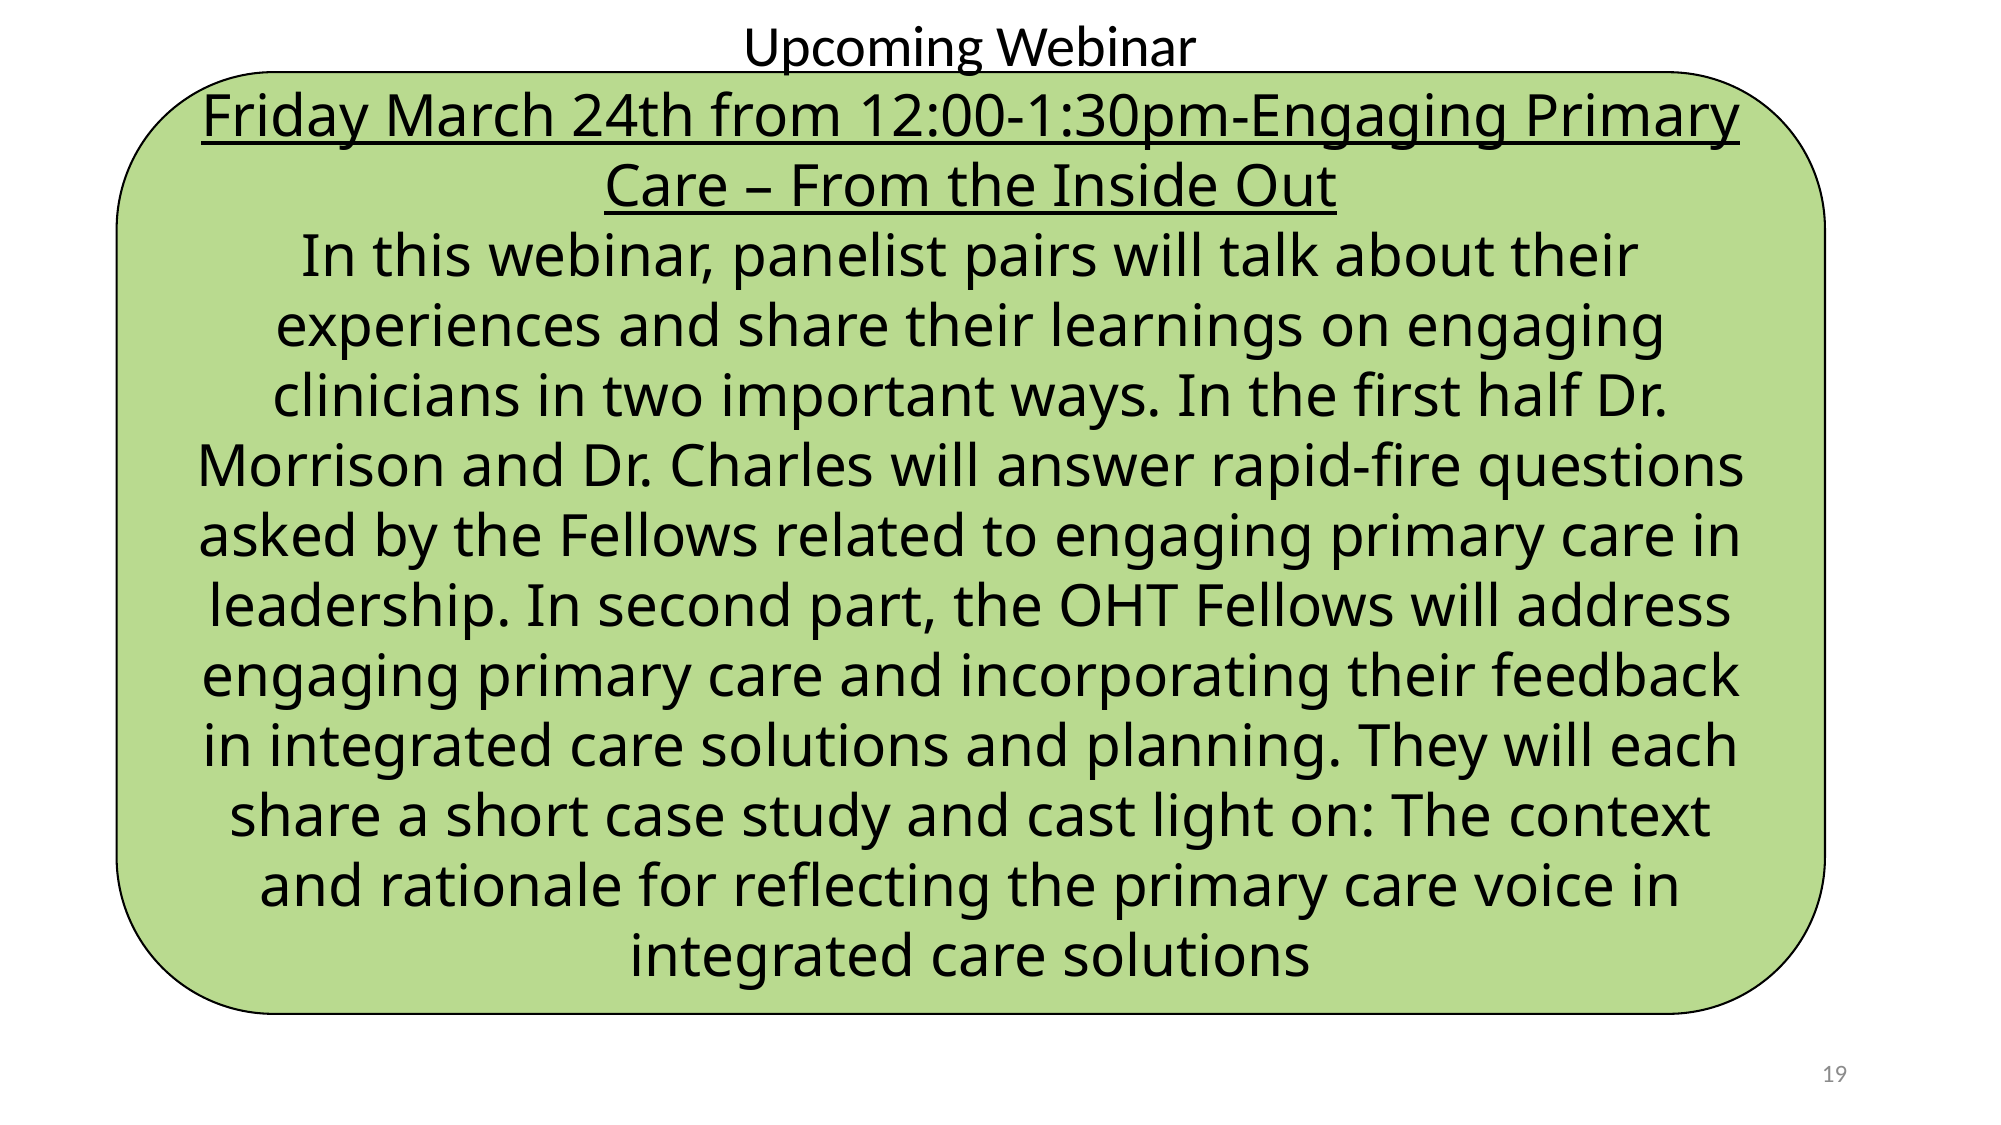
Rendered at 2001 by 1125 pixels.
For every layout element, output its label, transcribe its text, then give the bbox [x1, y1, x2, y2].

slide_number 19 [1412, 1042, 1863, 1103]
text_box Upcoming Webinar Friday March 24th from 12:00-1:30pm-Engaging Primary Care – From the Inside Out In this webinar, panelist pairs will talk about their experiences and share their learnings on engaging clinicians in two important ways. In the first half Dr. Morrison and Dr. Charles will answer rapid-fire questions asked by the Fellows related to engaging primary care in leadership. In second part, the OHT Fellows will address engaging primary care and incorporating their feedback in integrated care solutions and planning. They will each share a short case study and cast light on: The context and rationale for reflecting the primary care voice in integrated care solutions [115, 71, 1827, 1015]
